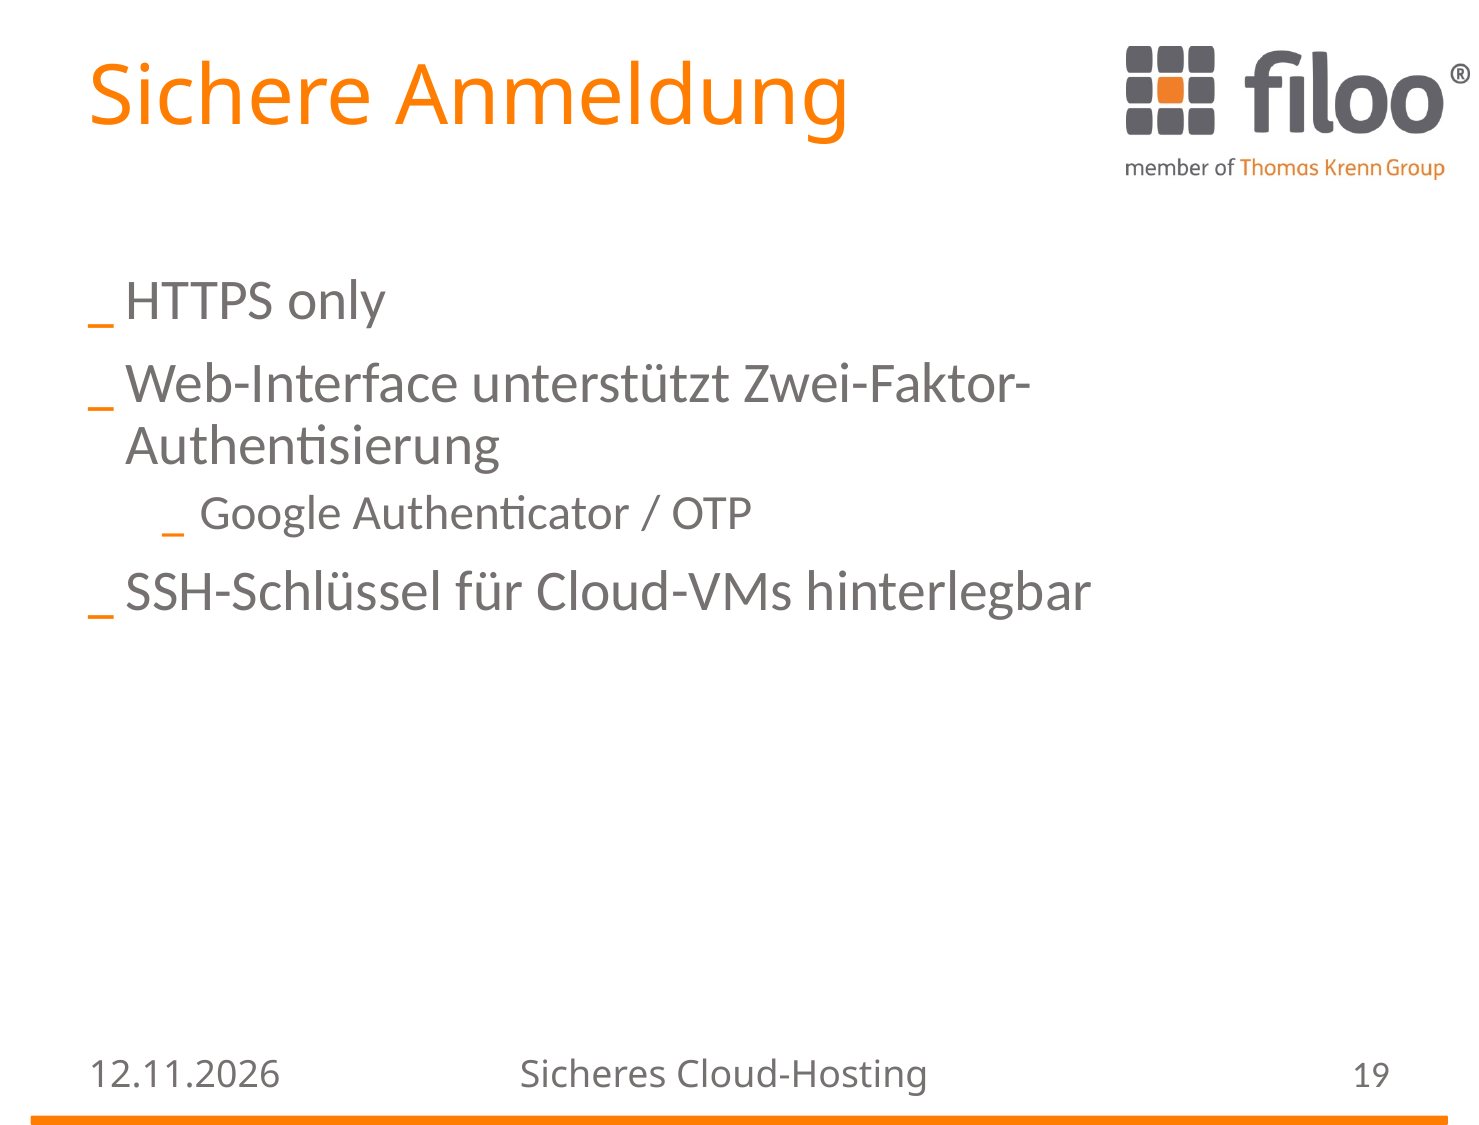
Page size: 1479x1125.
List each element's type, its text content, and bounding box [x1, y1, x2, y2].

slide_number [73, 1042, 419, 1103]
footer Sicheres Cloud-Hosting [505, 1042, 974, 1103]
list HTTPS only Web-Interface unterstützt Zwei-Faktor-Authentisierung Google Authenticator / OTP SSH-Schlüssel für Cloud-VMs hinterlegbar [73, 262, 1405, 1005]
picture [1126, 46, 1470, 180]
title Sichere Anmeldung [73, 45, 1105, 233]
slide_number 19 [1059, 1042, 1405, 1103]
